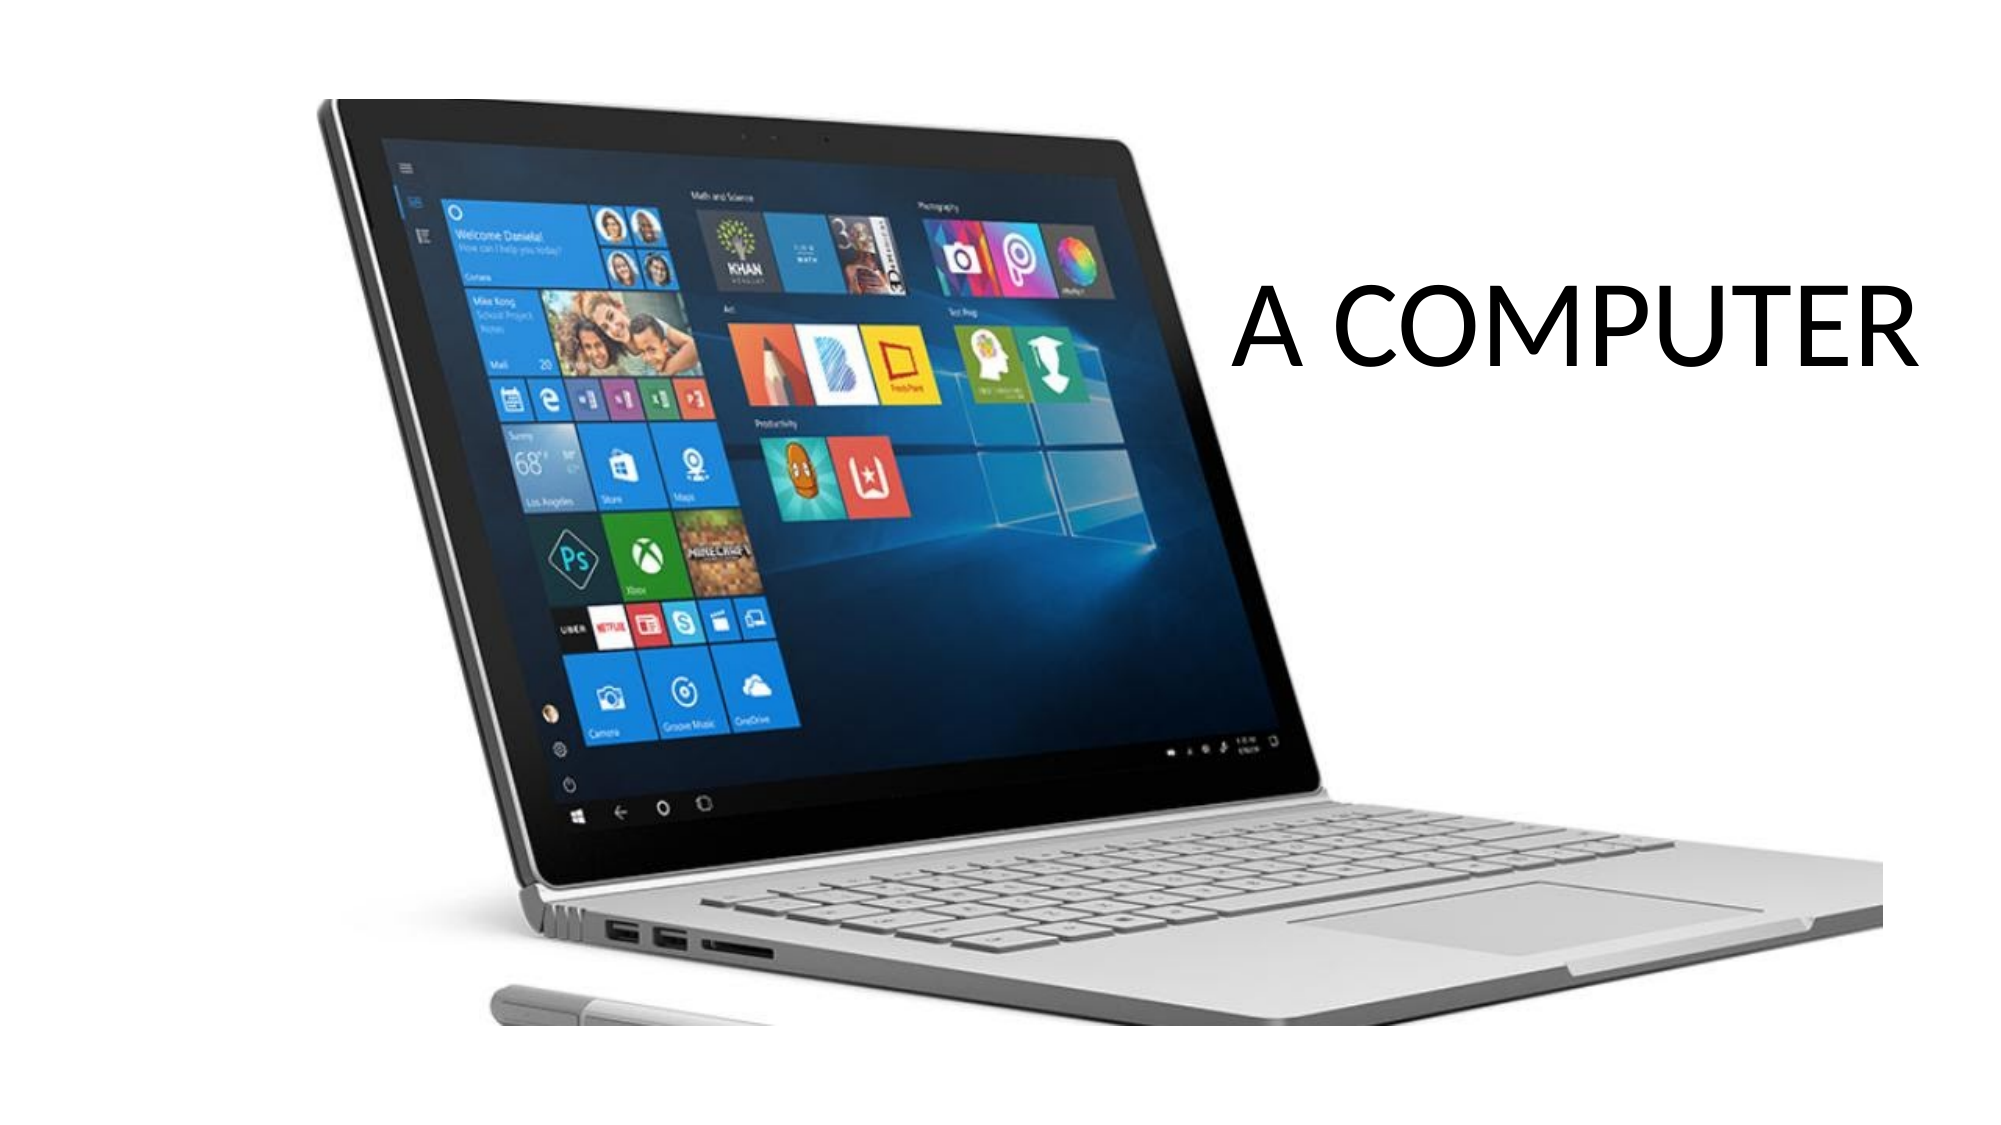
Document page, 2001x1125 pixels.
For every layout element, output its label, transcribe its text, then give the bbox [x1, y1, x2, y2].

picture [117, 99, 1883, 1026]
text_box A COMPUTER [1883, 234, 2000, 399]
